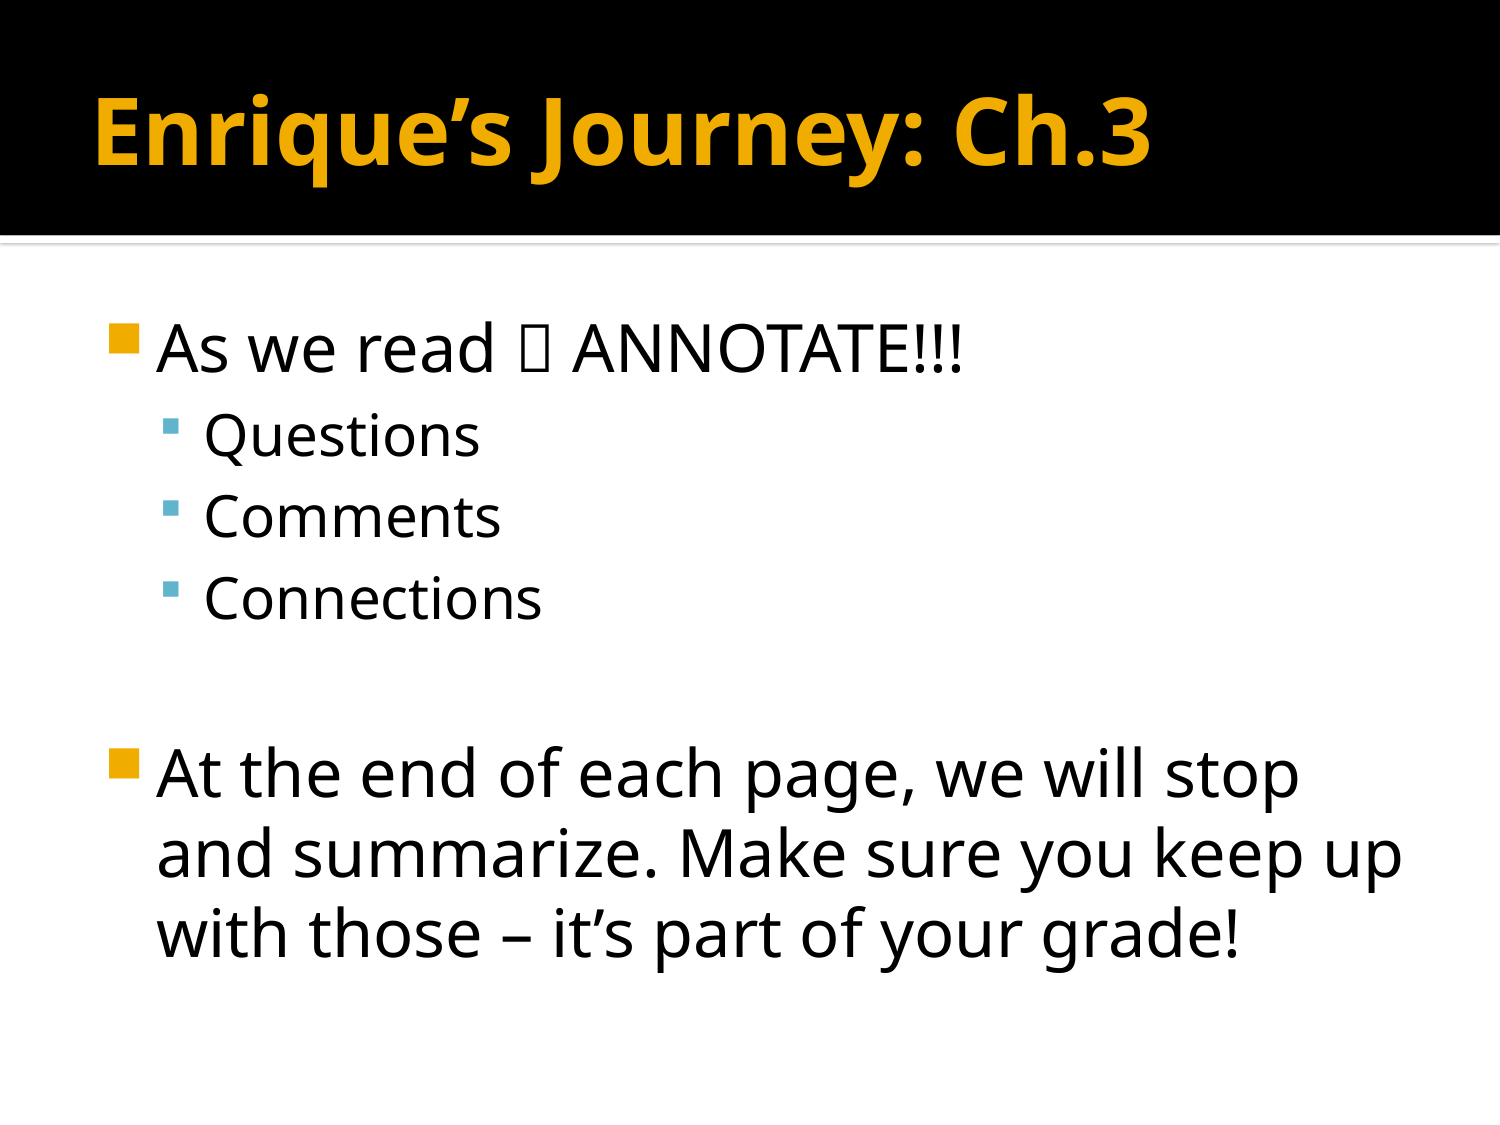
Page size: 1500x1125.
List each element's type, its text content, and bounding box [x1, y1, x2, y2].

title Enrique’s Journey: Ch.3 [75, 25, 1425, 231]
list As we read  ANNOTATE!!! Questions Comments Connections At the end of each page, we will stop and summarize. Make sure you keep up with those – it’s part of your grade! [75, 291, 1425, 1050]
